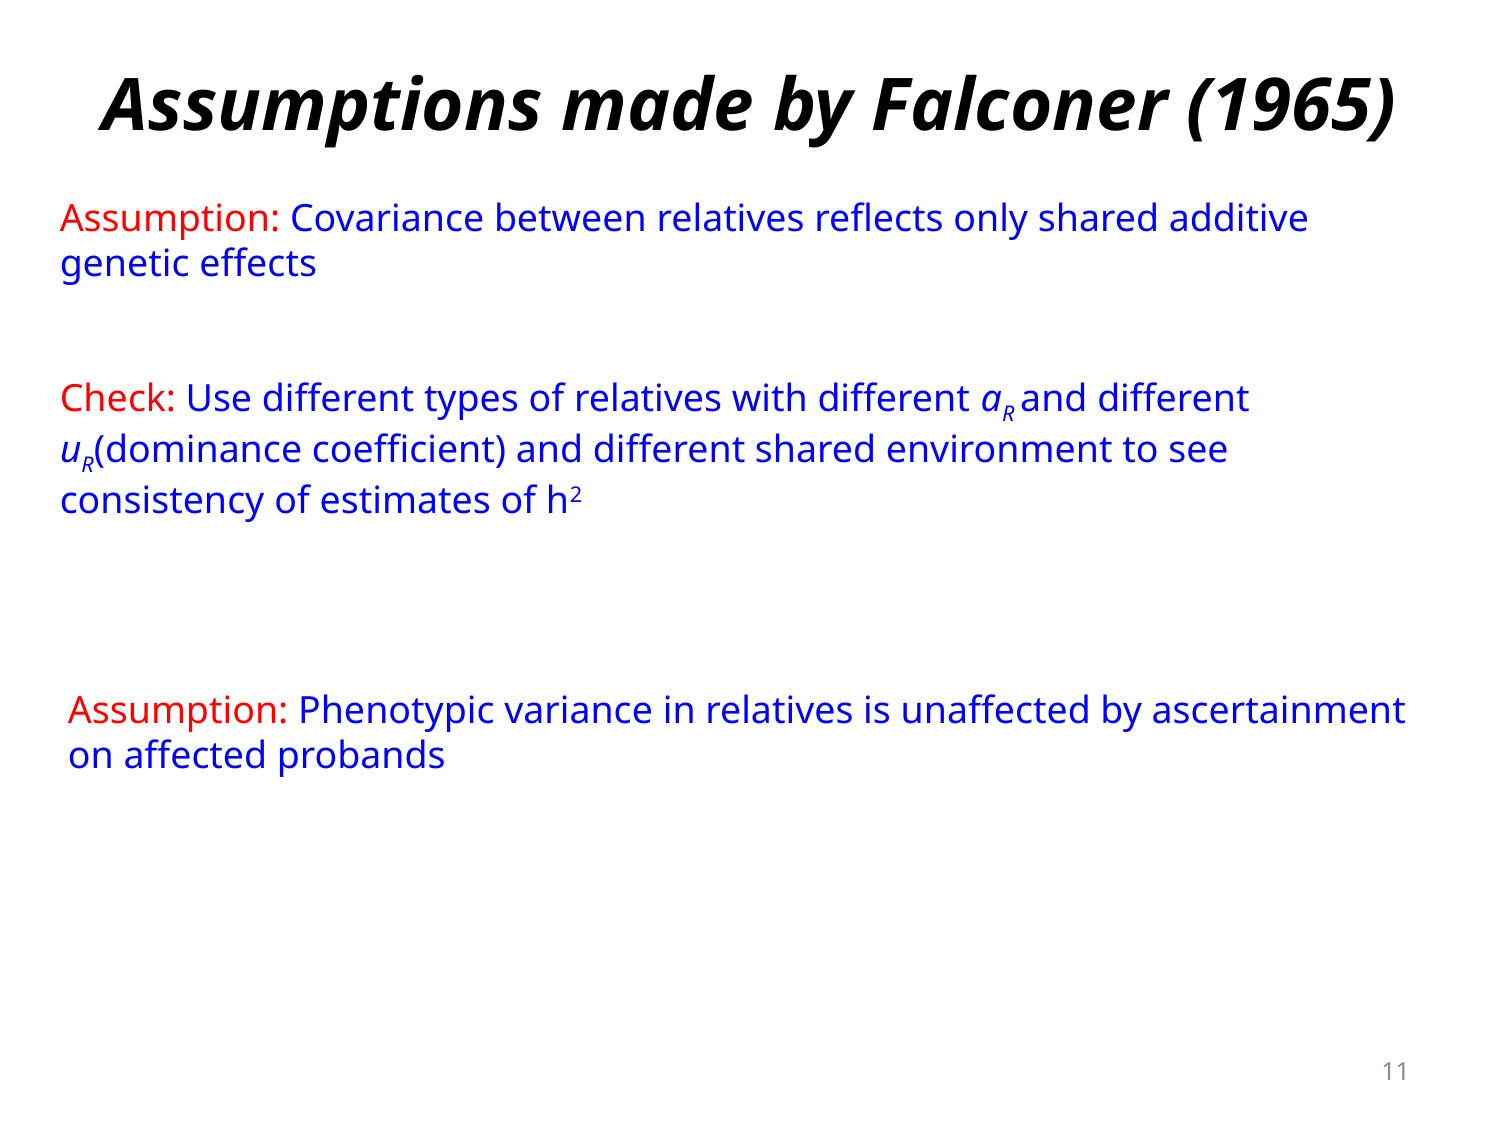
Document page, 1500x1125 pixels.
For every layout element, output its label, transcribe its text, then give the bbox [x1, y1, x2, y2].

text_box Assumption: Covariance between relatives reflects only shared additive genetic effects Check: Use different types of relatives with different aR and different uR(dominance coefficient) and different shared environment to see consistency of estimates of h2 [44, 186, 1425, 529]
slide_number 11 [1074, 1042, 1425, 1103]
title Assumptions made by Falconer (1965) [75, 45, 1425, 158]
text_box Assumption: Phenotypic variance in relatives is unaffected by ascertainment on affected probands [53, 678, 1425, 964]
